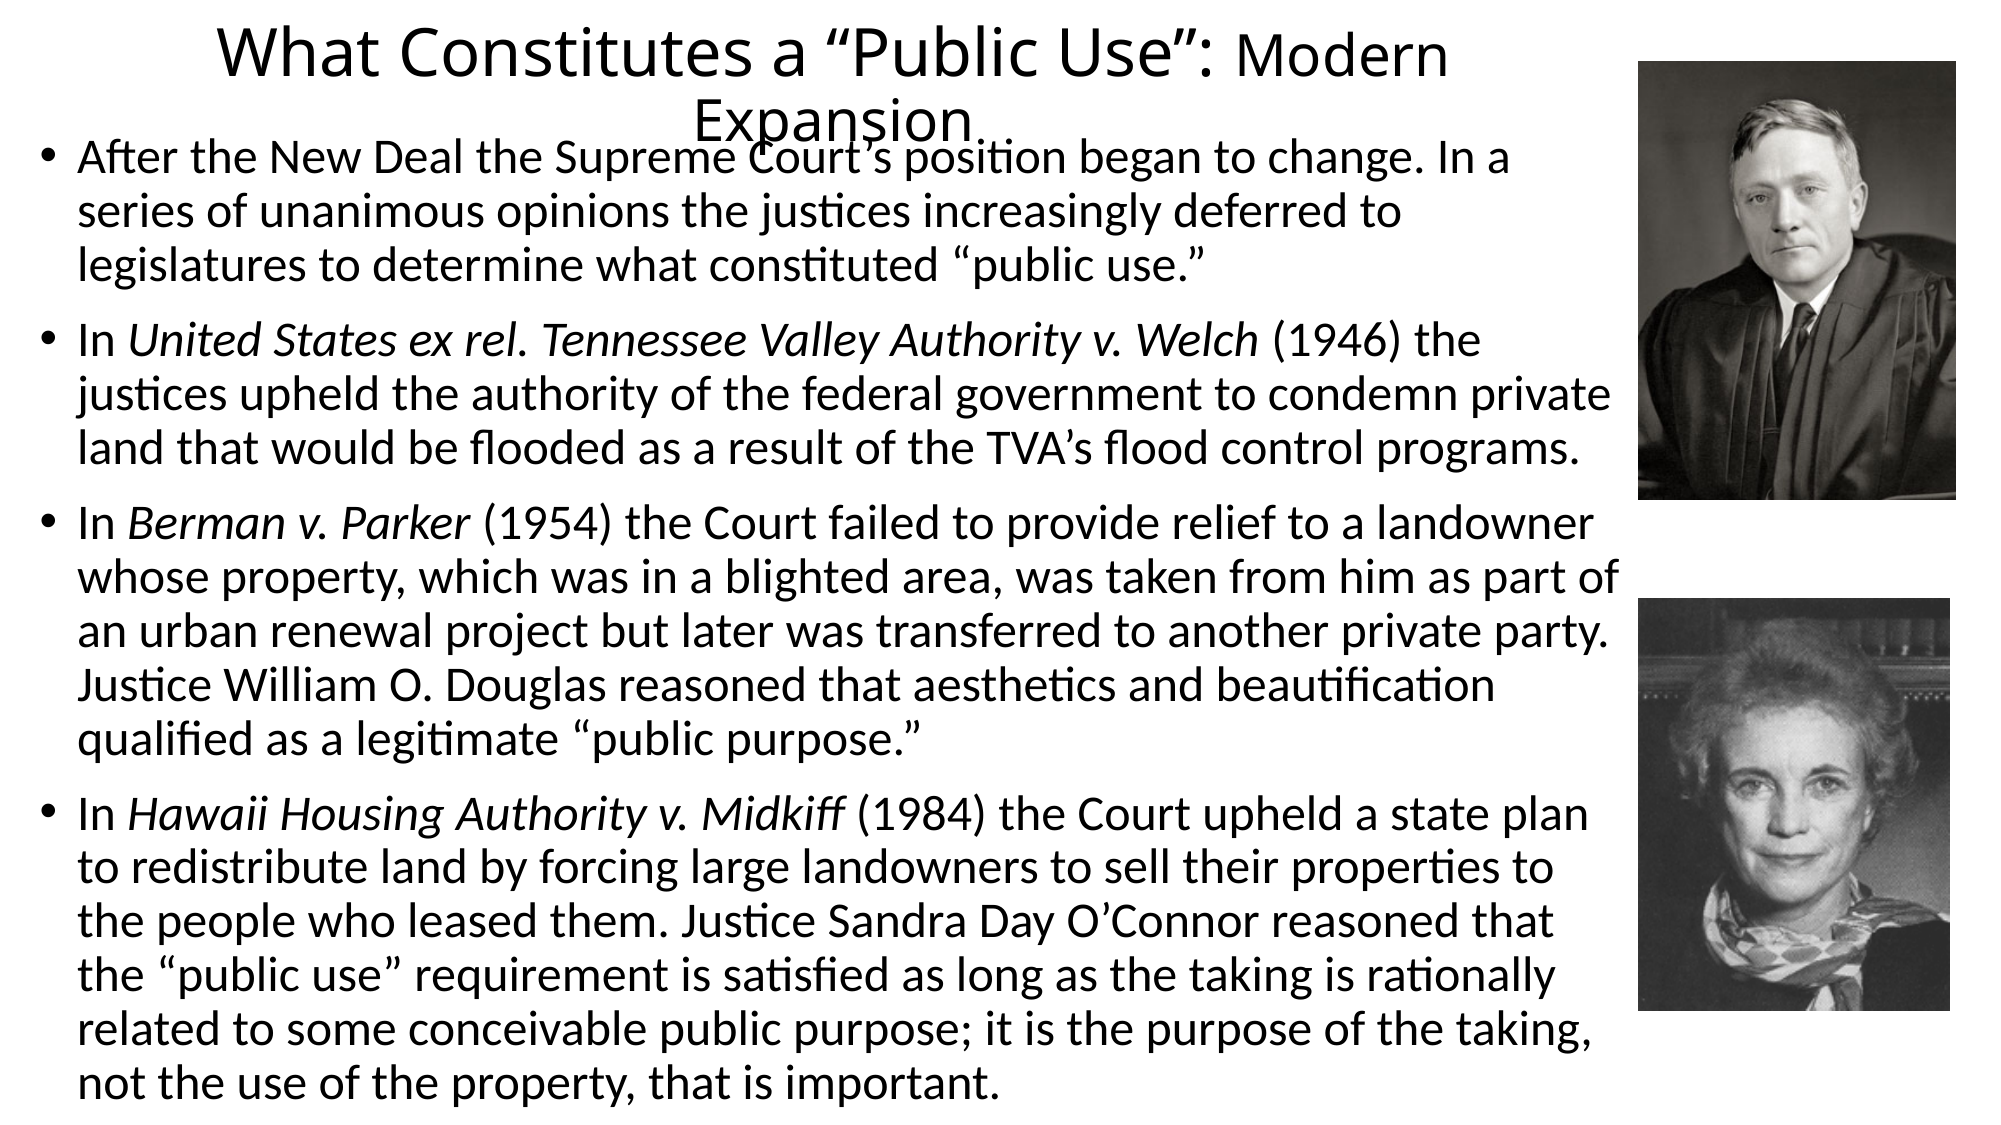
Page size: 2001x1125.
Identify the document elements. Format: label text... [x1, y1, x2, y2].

list After the New Deal the Supreme Court’s position began to change. In a series of unanimous opinions the justices increasingly deferred to legislatures to determine what constituted “public use.” In United States ex rel. Tennessee Valley Authority v. Welch (1946) the justices upheld the authority of the federal government to condemn private land that would be flooded as a result of the TVA’s flood control programs. In Berman v. Parker (1954) the Court failed to provide relief to a landowner whose property, which was in a blighted area, was taken from him as part of an urban renewal project but later was transferred to another private party. Justice William O. Douglas reasoned that aesthetics and beautification qualified as a legitimate “public purpose.” In Hawaii Housing Authority v. Midkiff (1984) the Court upheld a state plan to redistribute land by forcing large landowners to sell their properties to the people who leased them. Justice Sandra Day O’Connor reasoned that the “public use” requirement is satisfied as long as the taking is rationally related to some conceivable public purpose; it is the purpose of the taking, not the use of the property, that is important. [24, 122, 1638, 1100]
picture [1637, 61, 1956, 500]
title What Constitutes a “Public Use”: Modern Expansion [95, 24, 1572, 122]
picture [1637, 598, 1950, 1011]
